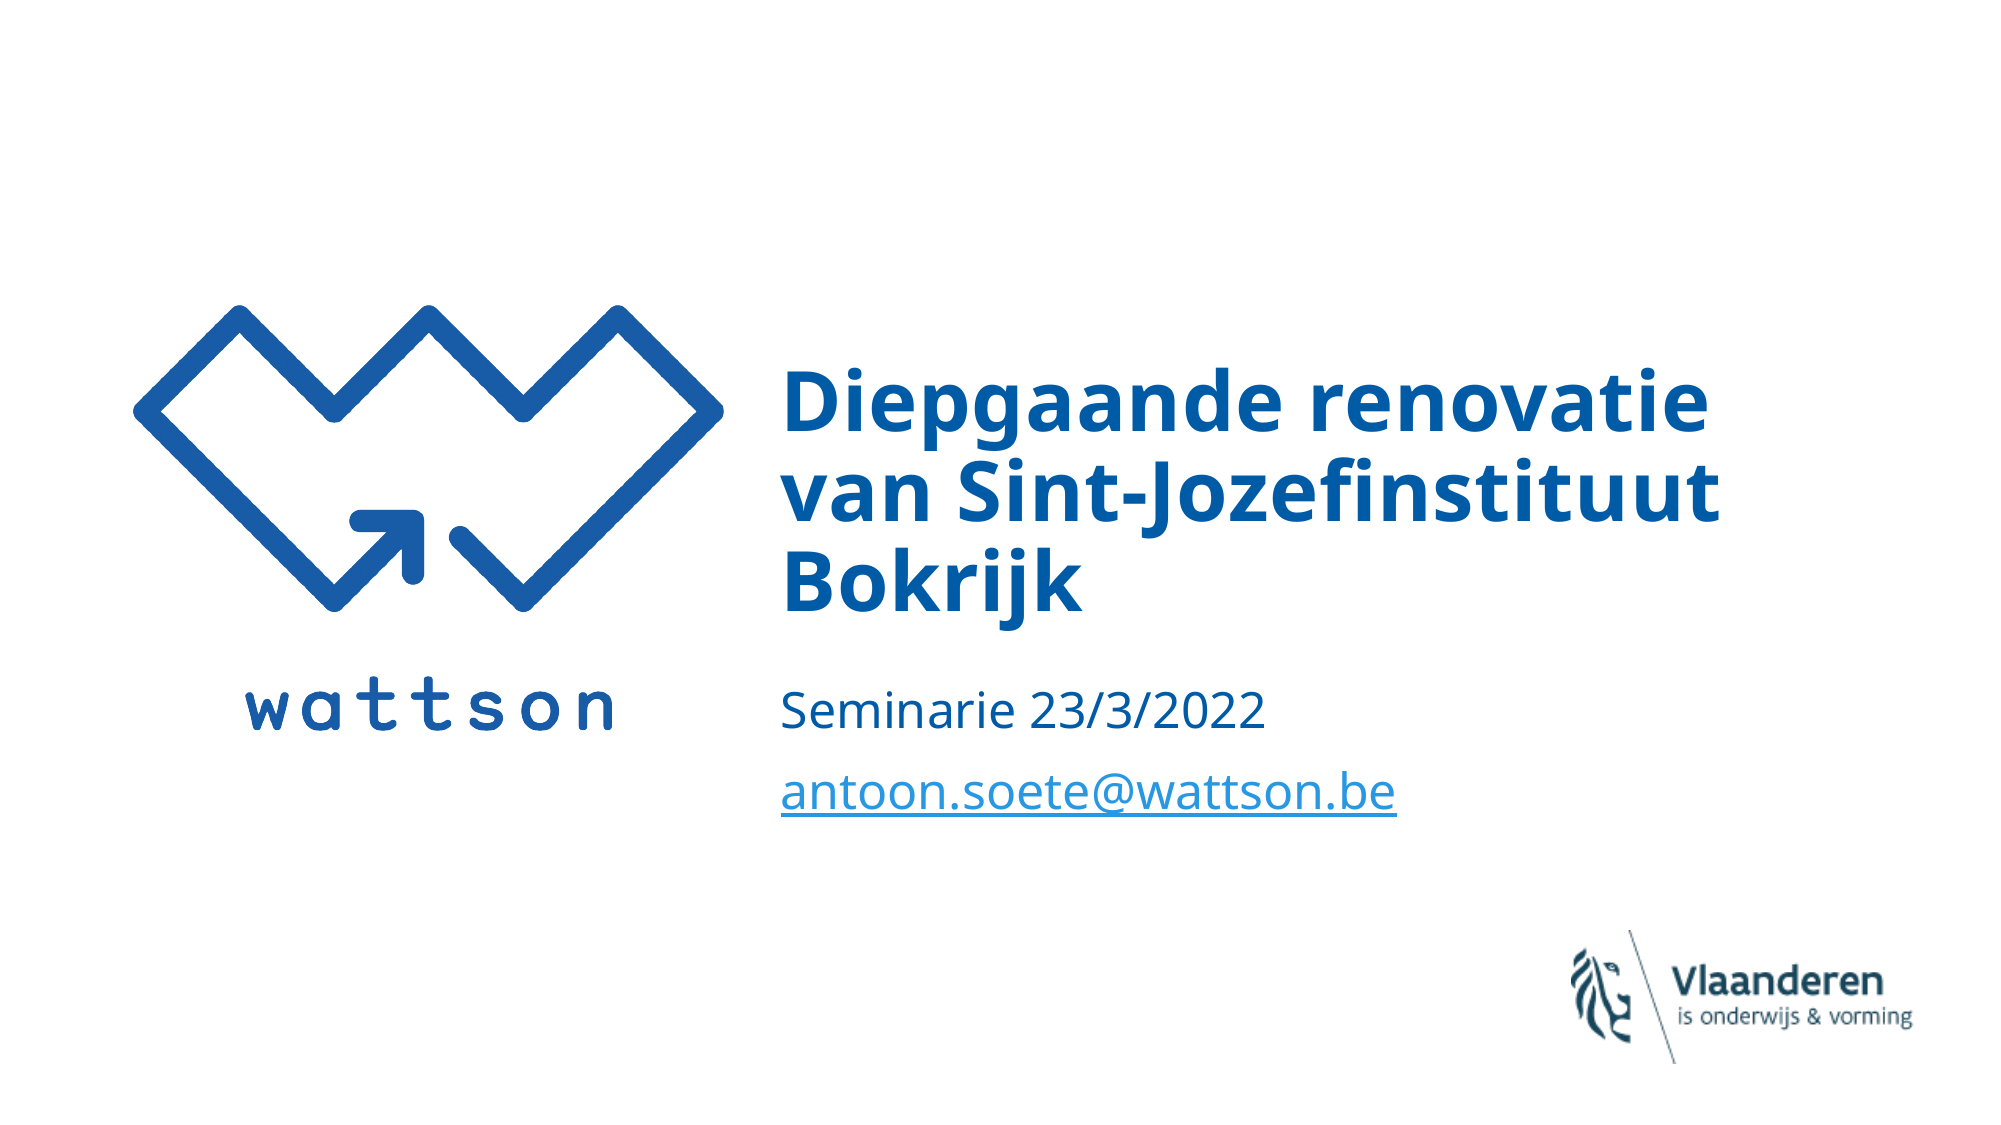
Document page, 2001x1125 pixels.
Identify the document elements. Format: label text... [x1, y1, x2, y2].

title Diepgaande renovatie van Sint-Jozefinstituut Bokrijk [765, 305, 1750, 638]
subtitle Seminarie 23/3/2022 antoon.soete@wattson.be [765, 678, 1750, 859]
picture [1571, 930, 1929, 1064]
picture [133, 305, 724, 731]
